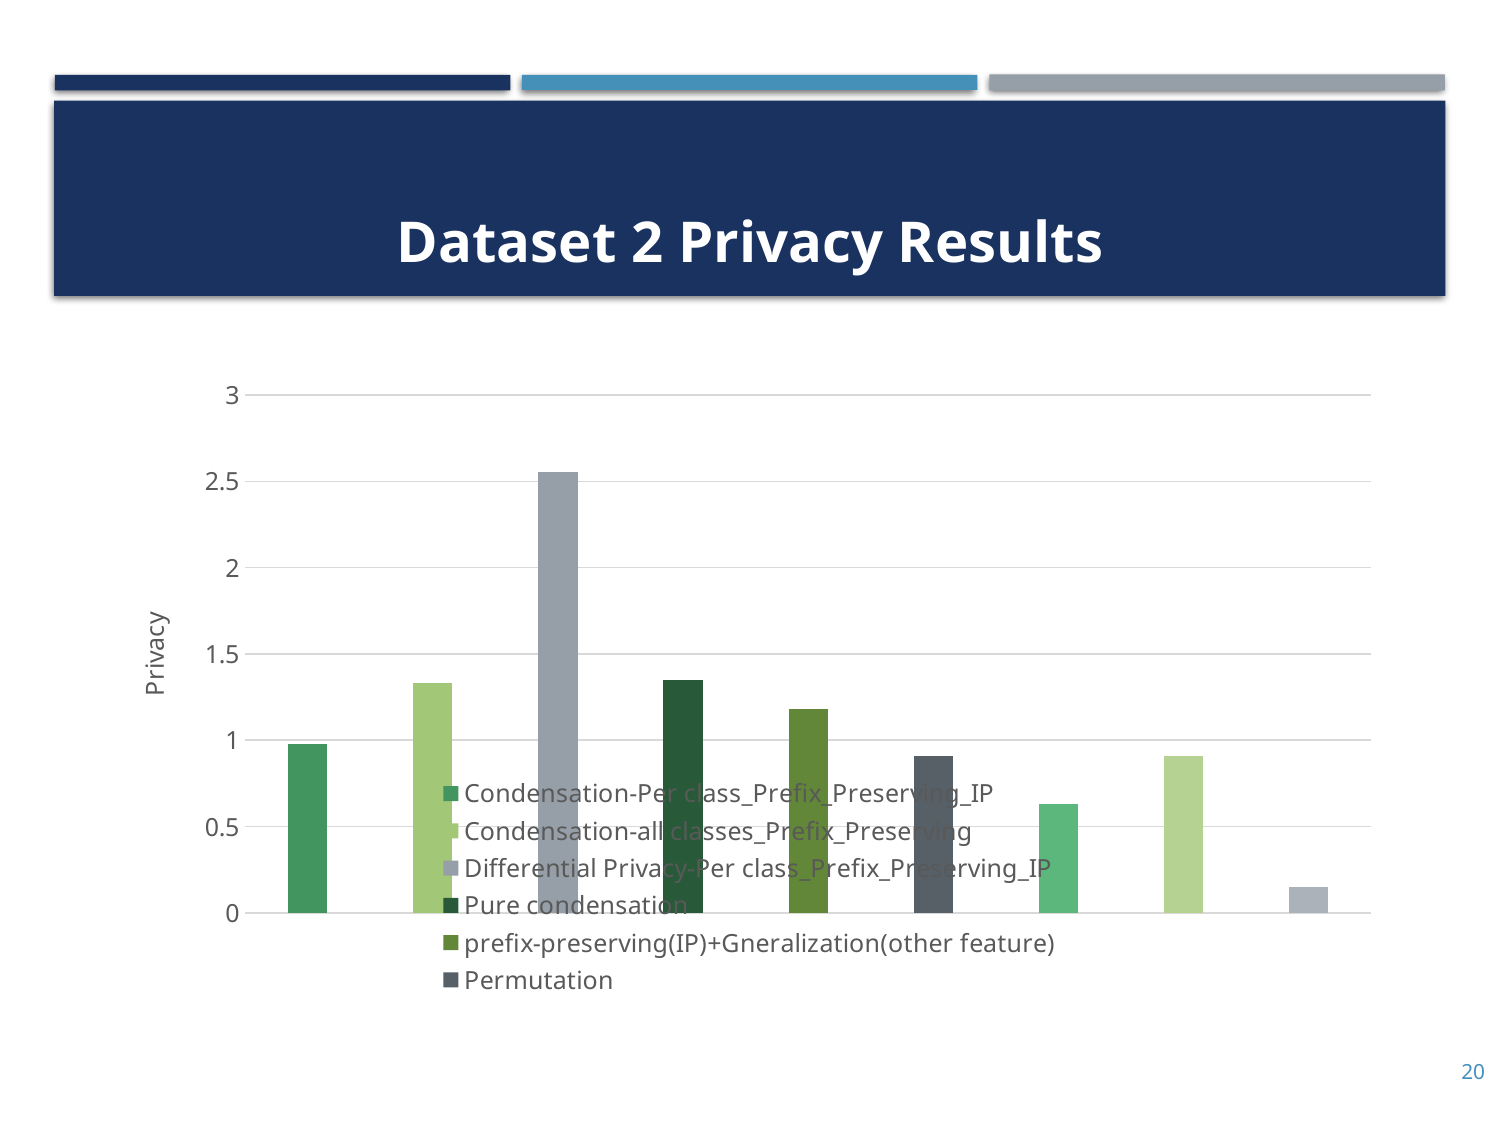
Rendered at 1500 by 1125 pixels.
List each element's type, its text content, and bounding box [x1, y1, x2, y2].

slide_number 20 [1162, 1042, 1500, 1103]
title Dataset 2 Privacy Results [71, 115, 1429, 282]
chart [102, 364, 1398, 1001]
